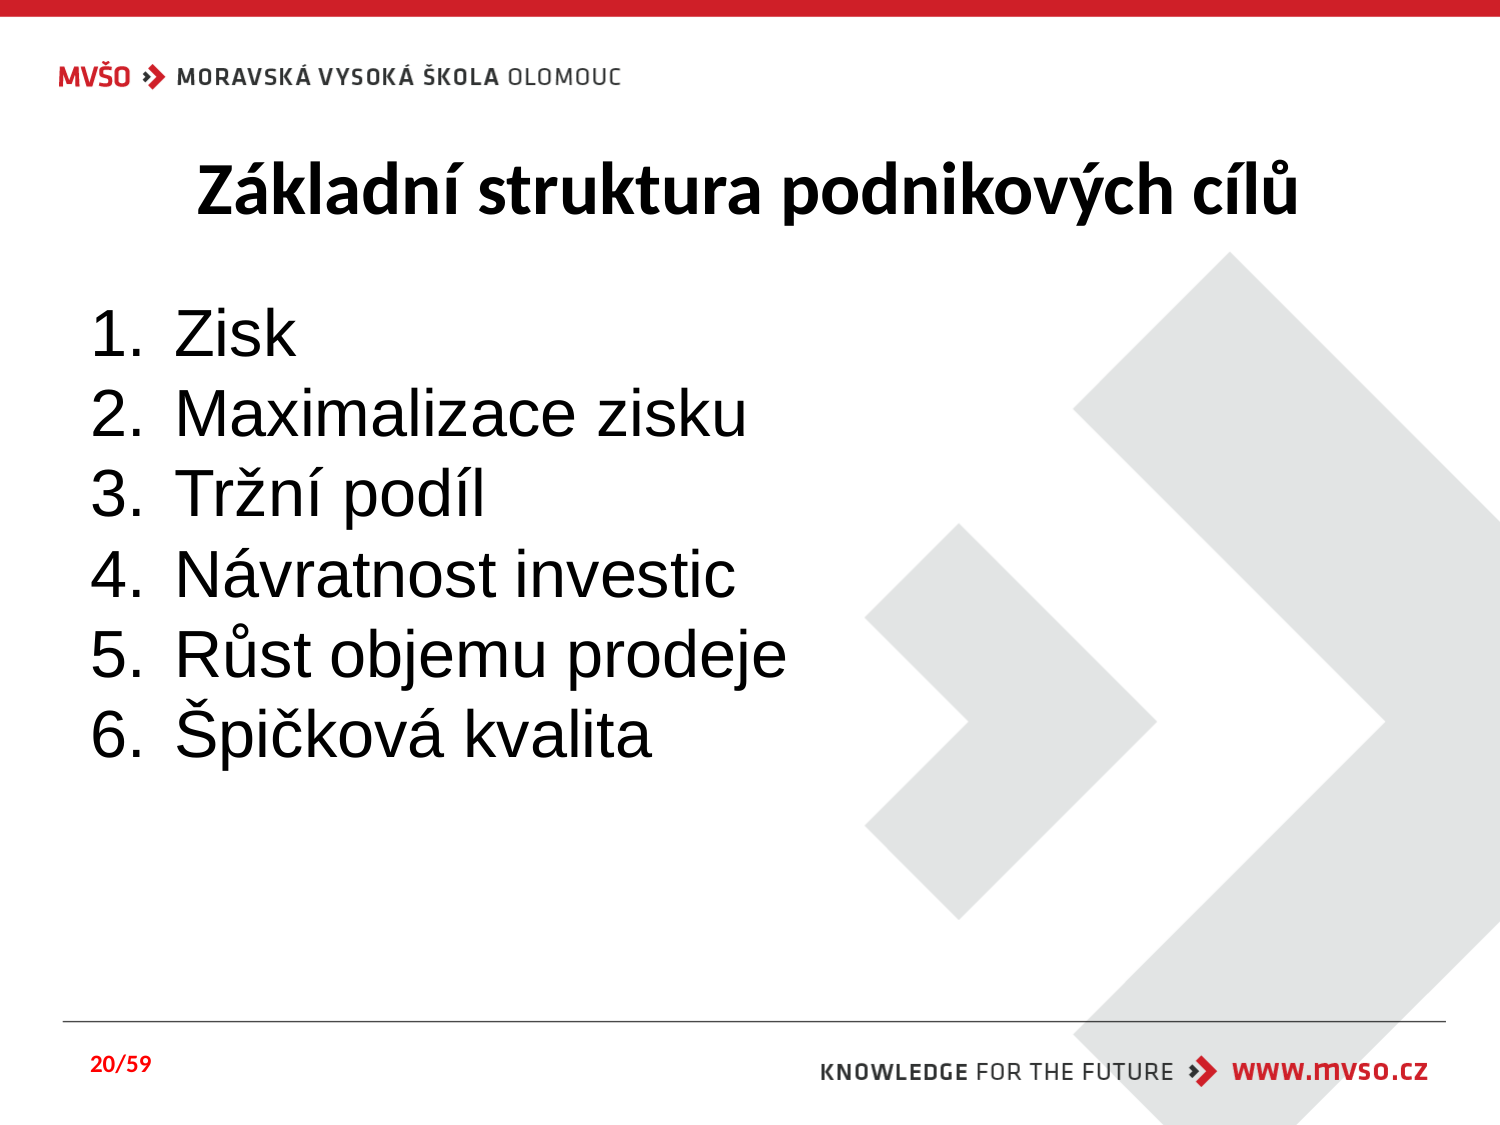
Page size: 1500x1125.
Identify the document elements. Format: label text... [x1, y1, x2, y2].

title Základní struktura podnikových cílů [75, 120, 1425, 249]
picture [0, 0, 1500, 1125]
list Zisk Maximalizace zisku Tržní podíl Návratnost investic Růst objemu prodeje Špičková kvalita [75, 282, 1425, 1005]
text_box 20/59 [74, 1040, 213, 1085]
